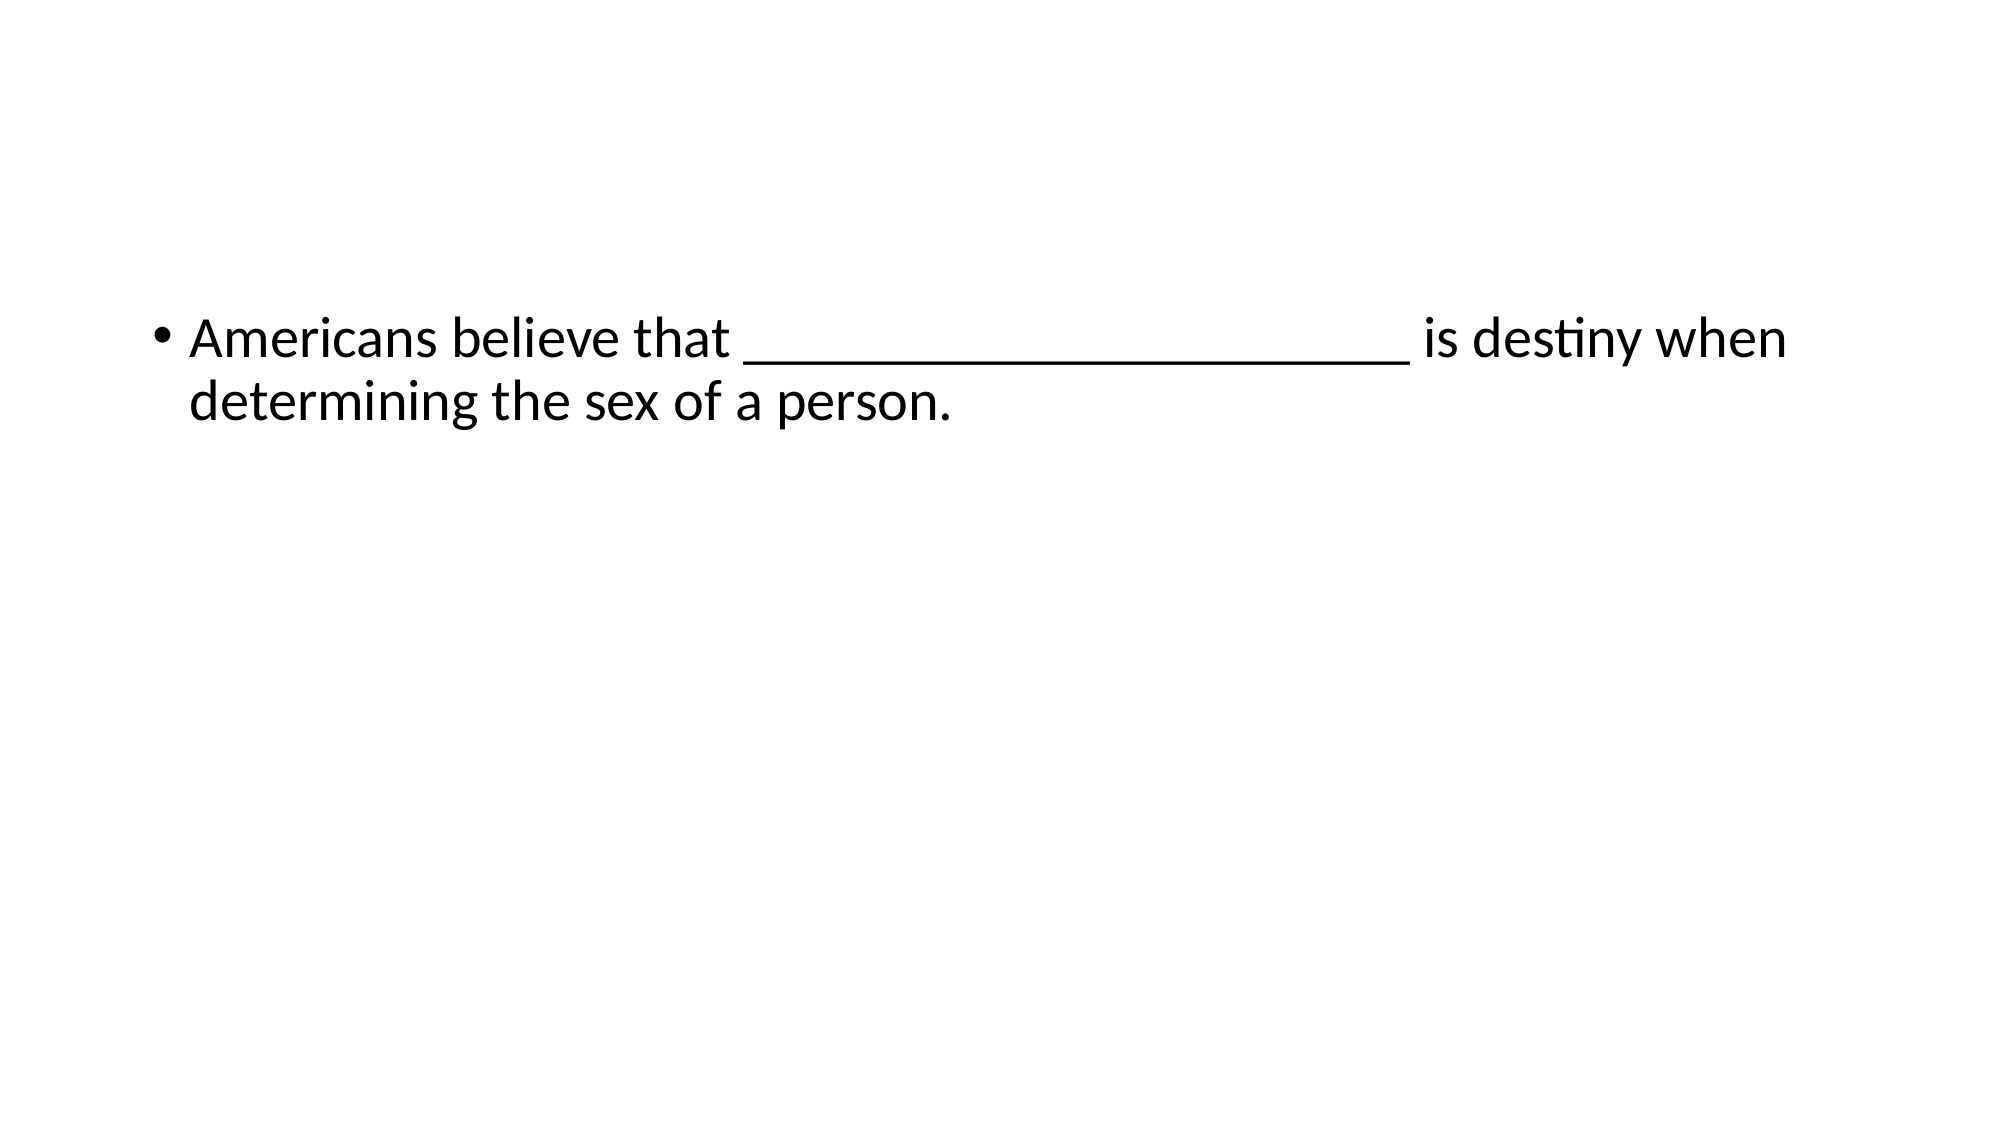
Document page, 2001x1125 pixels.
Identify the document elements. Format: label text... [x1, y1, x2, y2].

list Americans believe that _______________________ is destiny when determining the sex of a person. [137, 299, 1863, 1014]
